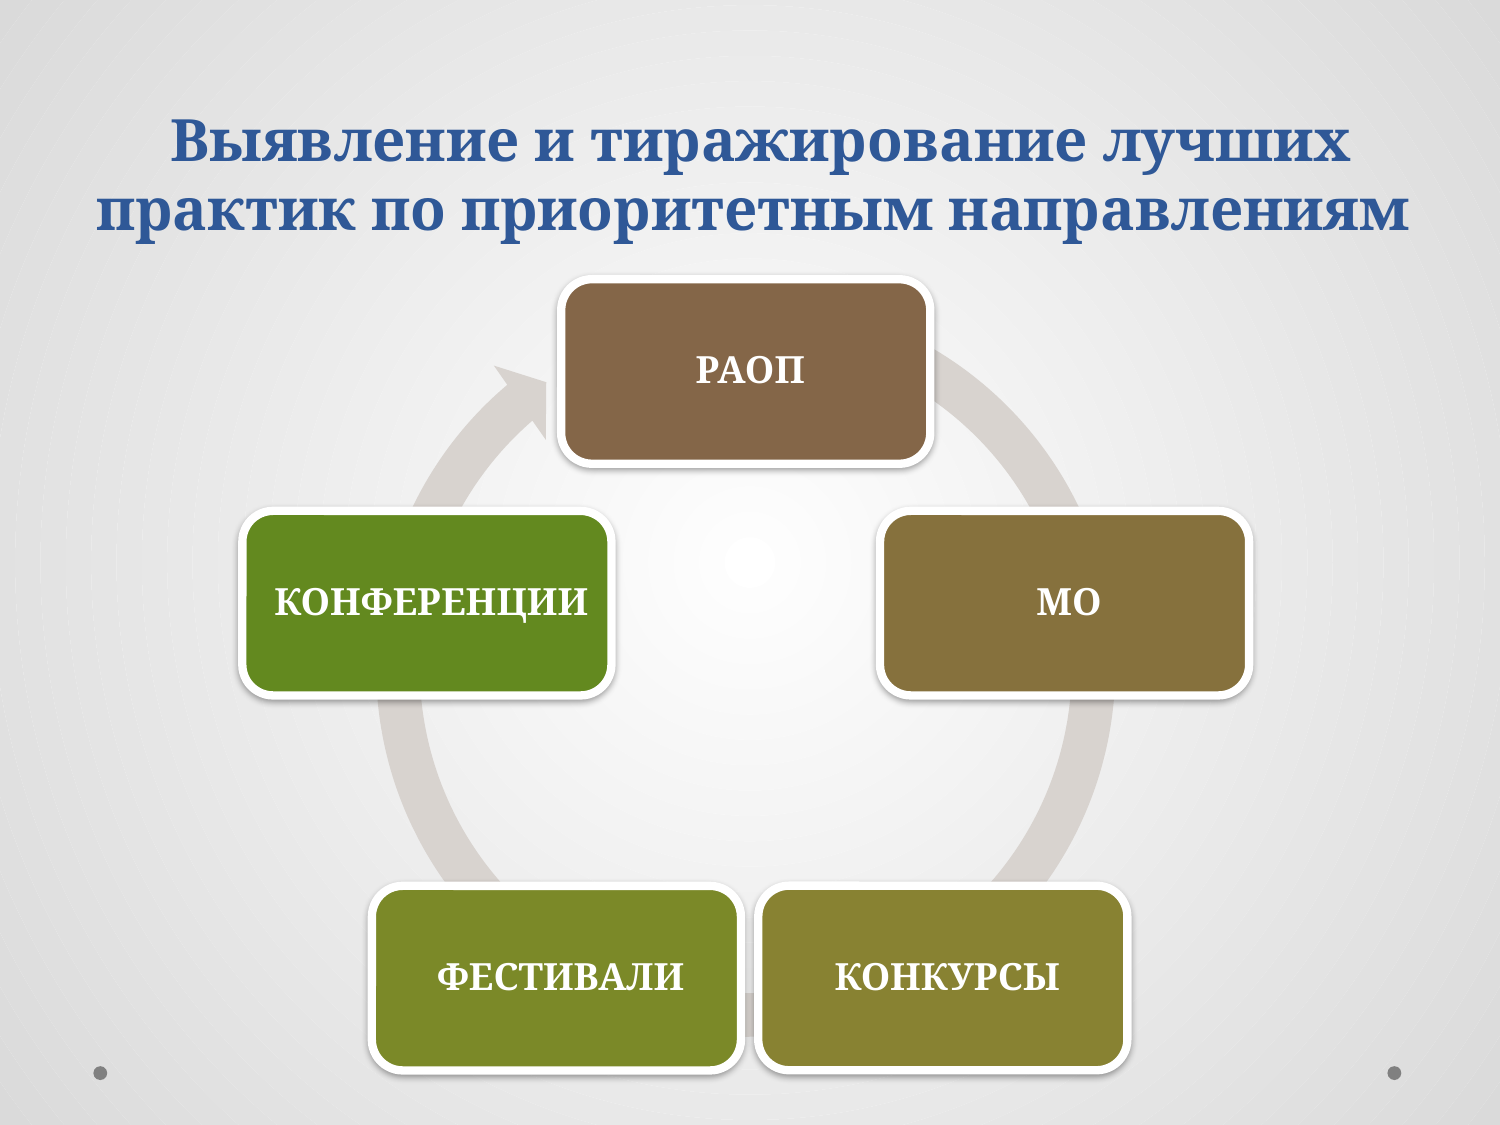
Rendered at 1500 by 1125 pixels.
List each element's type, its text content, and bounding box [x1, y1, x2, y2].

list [88, 278, 1404, 1071]
title Выявление и тиражирование лучших практик по приоритетным направлениям [75, 87, 1447, 250]
